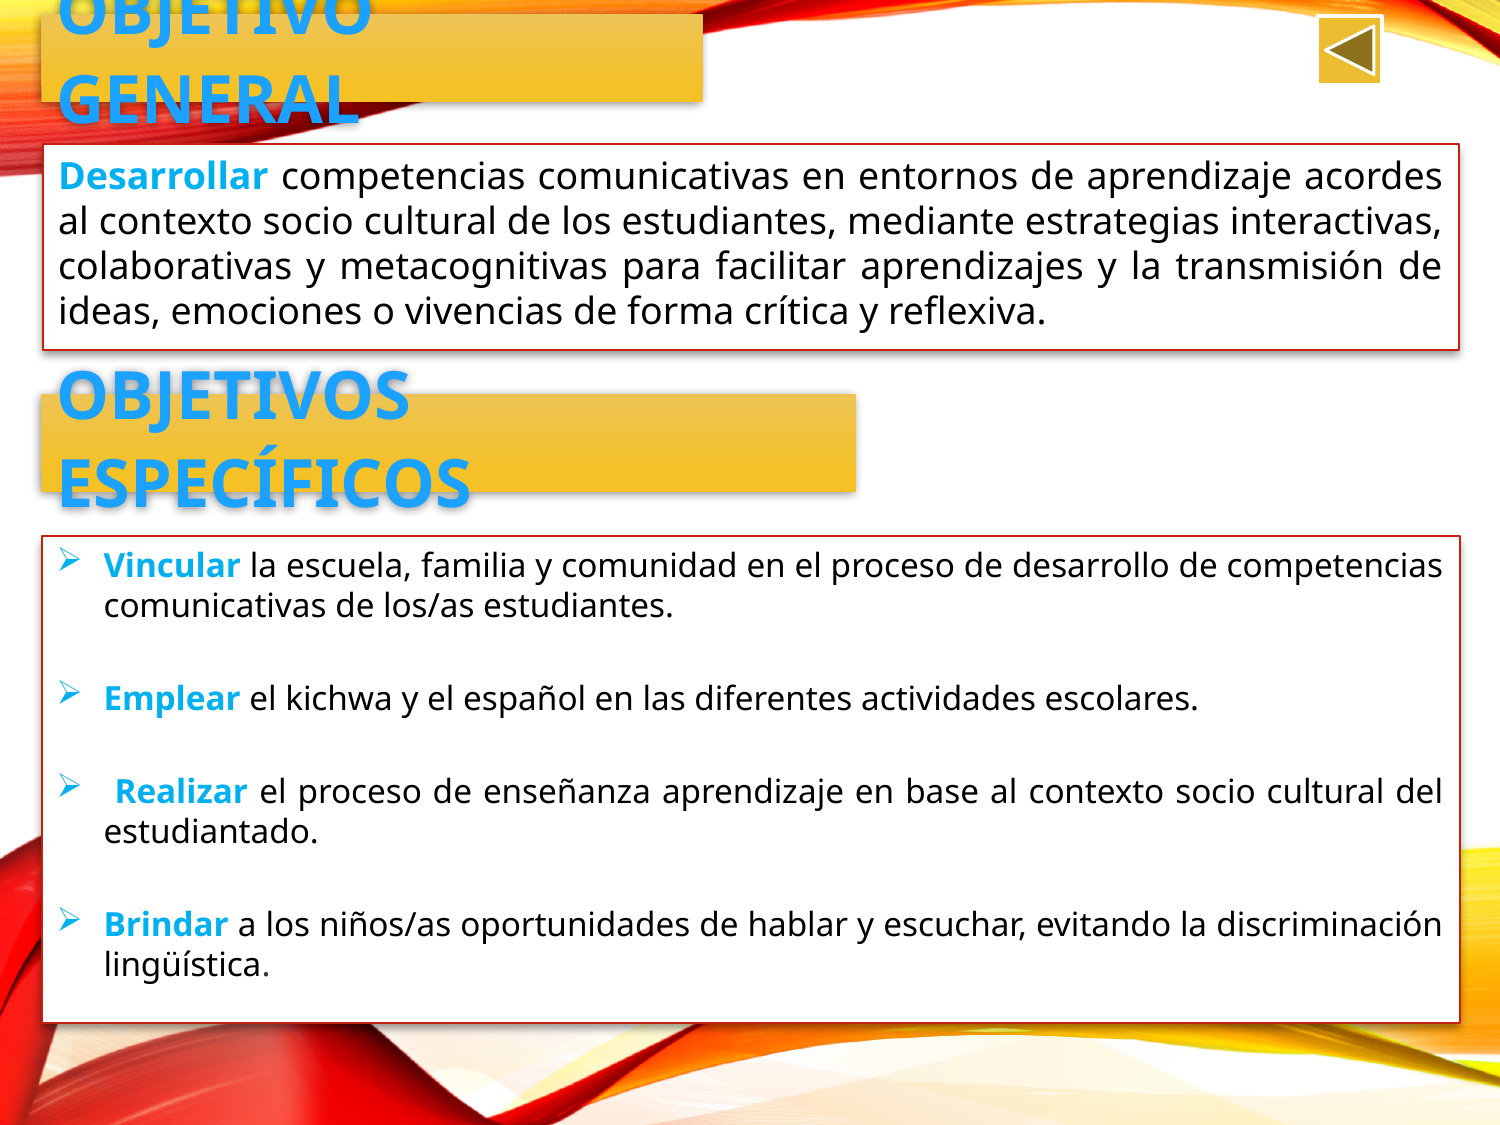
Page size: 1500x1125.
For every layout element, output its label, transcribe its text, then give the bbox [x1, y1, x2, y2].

picture [0, 0, 1500, 178]
text_box [1316, 14, 1384, 86]
text_box Desarrollar competencias comunicativas en entornos de aprendizaje acordes al contexto socio cultural de los estudiantes, mediante estrategias interactivas, colaborativas y metacognitivas para facilitar aprendizajes y la transmisión de ideas, emociones o vivencias de forma crítica y reflexiva. [42, 143, 1460, 351]
picture [0, 819, 1500, 1125]
text_box OBJETIVOS ESPECÍFICOS [41, 394, 856, 492]
text_box OBJETIVO GENERAL [41, 14, 703, 102]
text_box Vincular la escuela, familia y comunidad en el proceso de desarrollo de competencias comunicativas de los/as estudiantes. Emplear el kichwa y el español en las diferentes actividades escolares. Realizar el proceso de enseñanza aprendizaje en base al contexto socio cultural del estudiantado. Brindar a los niños/as oportunidades de hablar y escuchar, evitando la discriminación lingüística. [41, 535, 1461, 1024]
